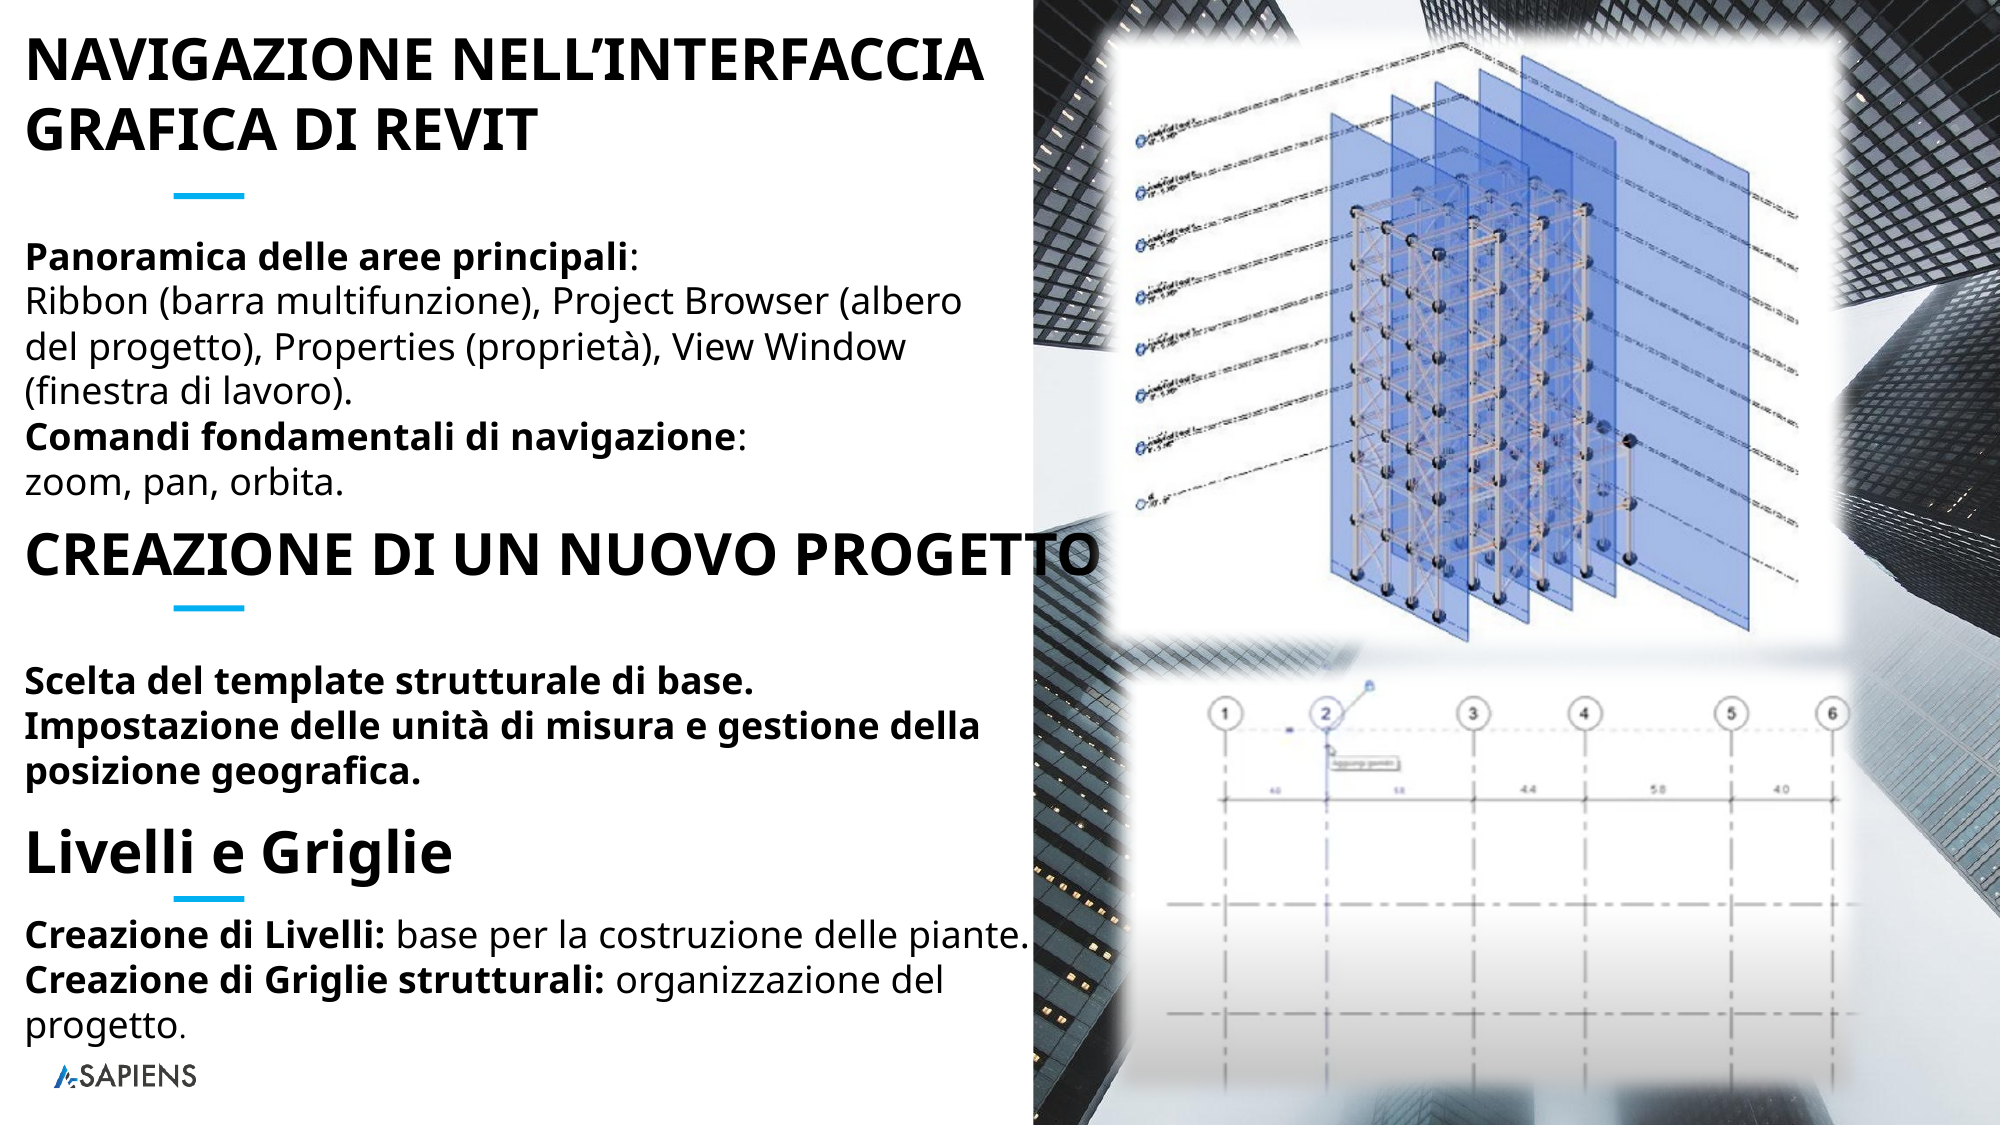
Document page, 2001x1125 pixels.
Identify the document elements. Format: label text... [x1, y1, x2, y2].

picture [52, 1055, 201, 1095]
picture [1033, 0, 2000, 1125]
text_box [173, 193, 245, 200]
title NAVIGAZIONE NELL’INTERFACCIA GRAFICA DI REVIT Panoramica delle aree principali: Ribbon (barra multifunzione), Project Browser (albero del progetto), Properties (proprietà), View Window (finestra di lavoro). Comandi fondamentali di navigazione: zoom, pan, orbita. [9, 20, 1010, 509]
text_box [173, 605, 245, 612]
text_box CREAZIONE DI UN NUOVO PROGETTO Scelta del template strutturale di base. Impostazione delle unità di misura e gestione della posizione geografica. [9, 509, 1027, 807]
text_box Livelli e Griglie Creazione di Livelli: base per la costruzione delle piante. Creazione di Griglie strutturali: organizzazione del progetto. [9, 807, 1027, 1054]
